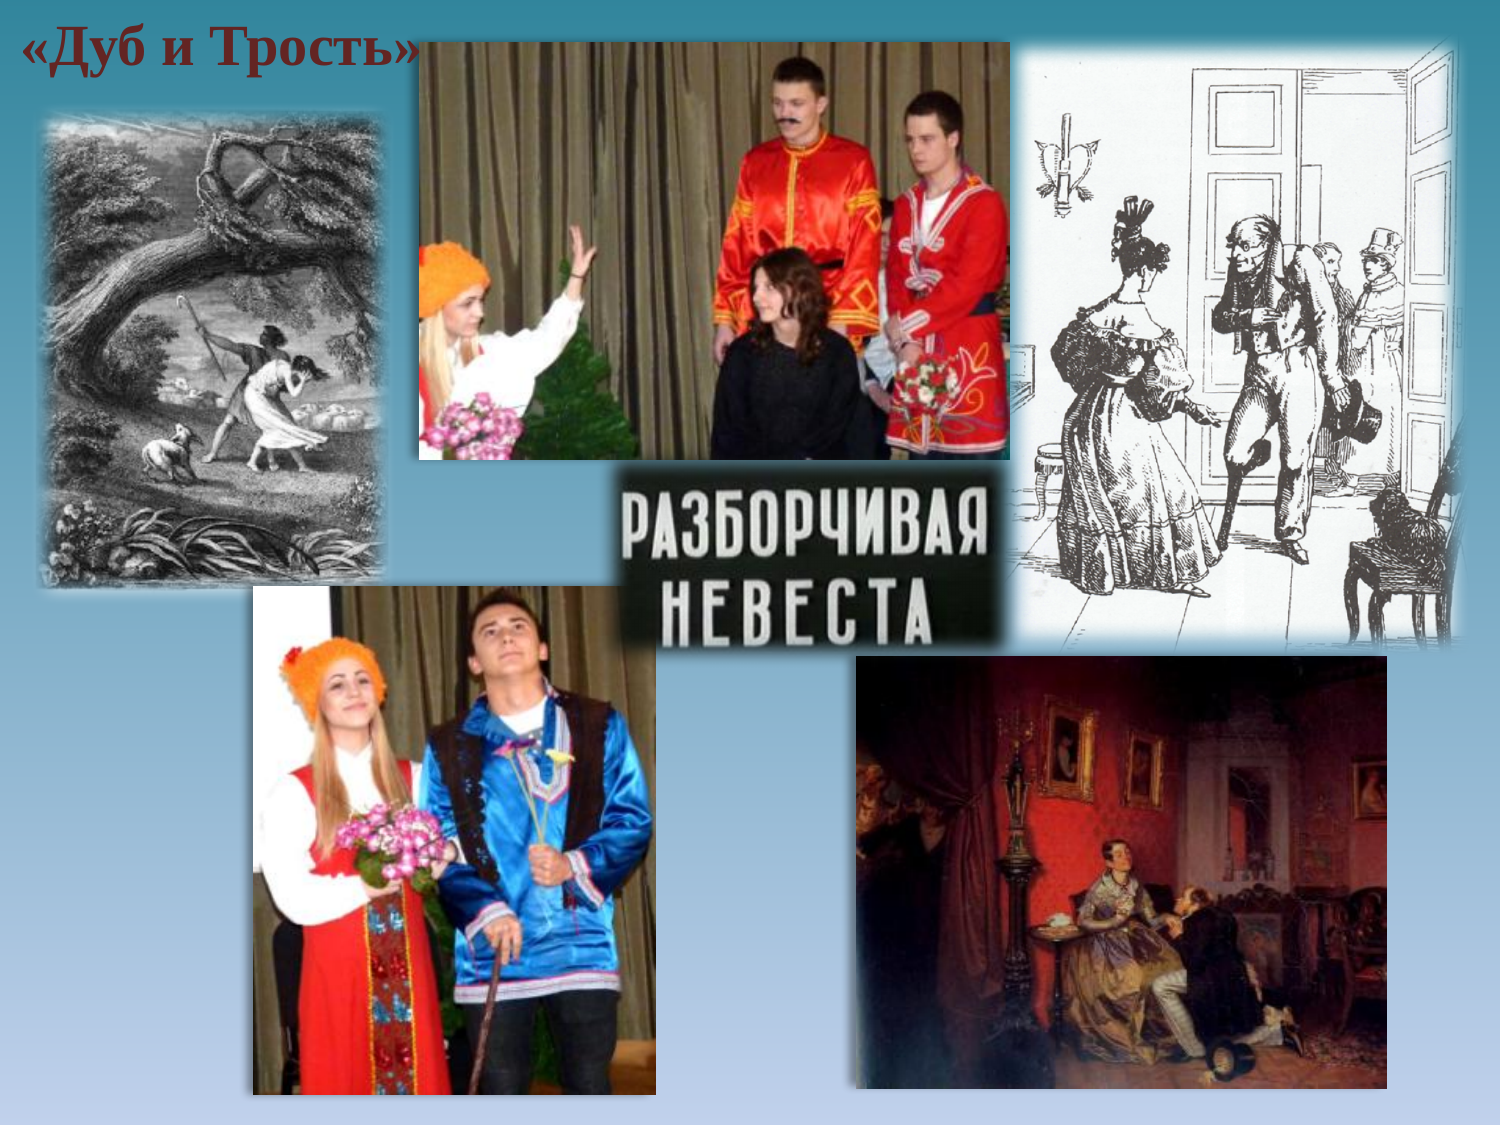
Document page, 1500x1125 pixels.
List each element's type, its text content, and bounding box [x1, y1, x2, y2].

text_box «Дуб и Трость» [0, 0, 443, 85]
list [29, 101, 396, 606]
picture [253, 30, 1472, 1096]
